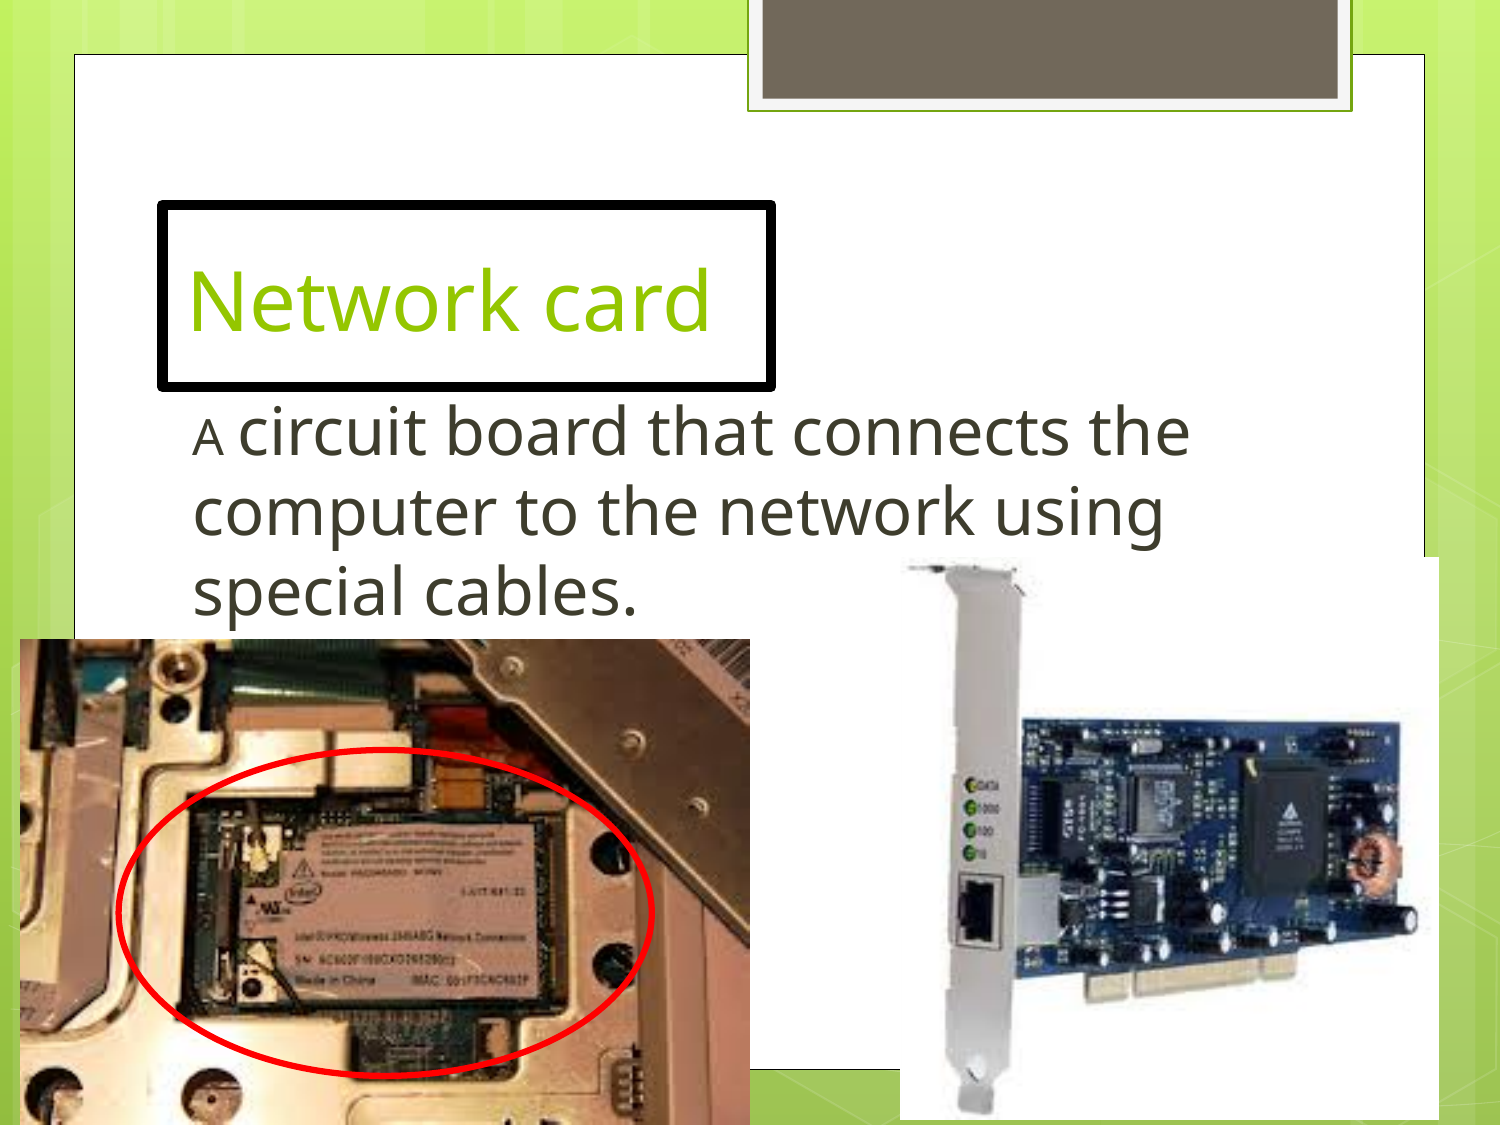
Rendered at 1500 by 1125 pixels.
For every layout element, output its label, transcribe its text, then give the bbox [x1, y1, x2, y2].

list A circuit board that connects the computer to the network using special cables. [171, 381, 1283, 957]
title Network card [171, 168, 1324, 357]
text_box [161, 204, 772, 388]
picture [899, 556, 1440, 1120]
picture [19, 639, 751, 1125]
